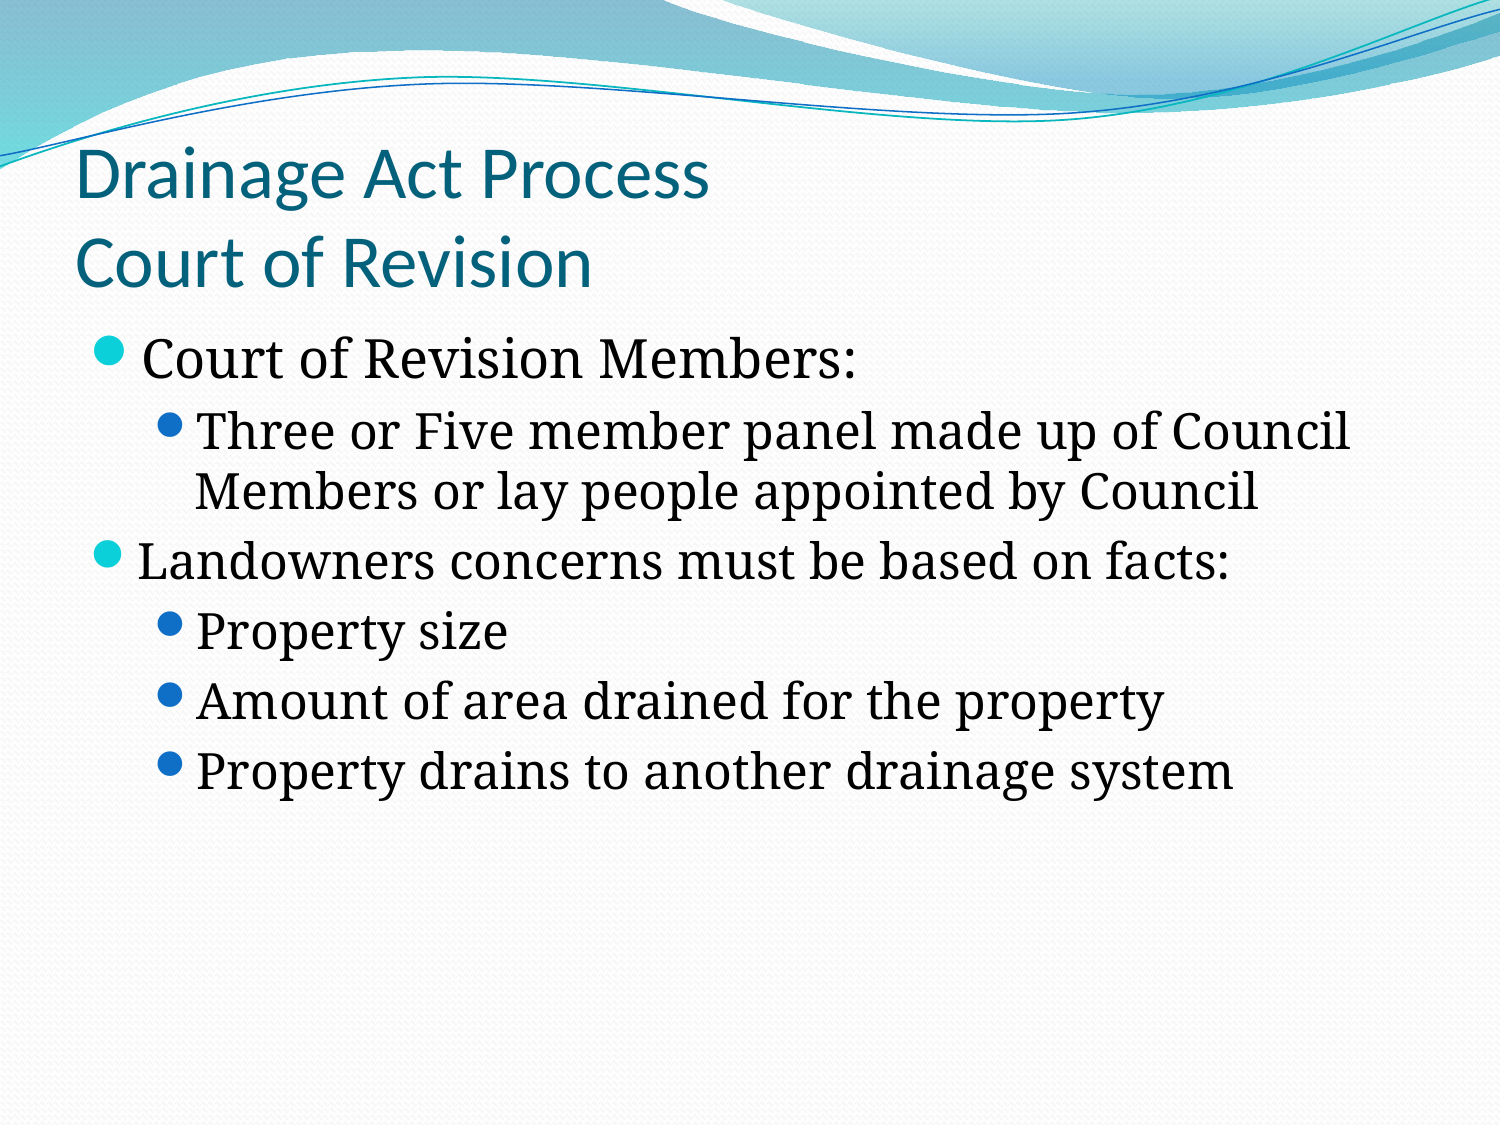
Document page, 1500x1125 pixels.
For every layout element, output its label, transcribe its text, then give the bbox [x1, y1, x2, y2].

title Drainage Act Process Court of Revision [75, 115, 1425, 303]
list Court of Revision Members: Three or Five member panel made up of Council Members or lay people appointed by Council Landowners concerns must be based on facts: Property size Amount of area drained for the property Property drains to another drainage system [75, 317, 1425, 1038]
